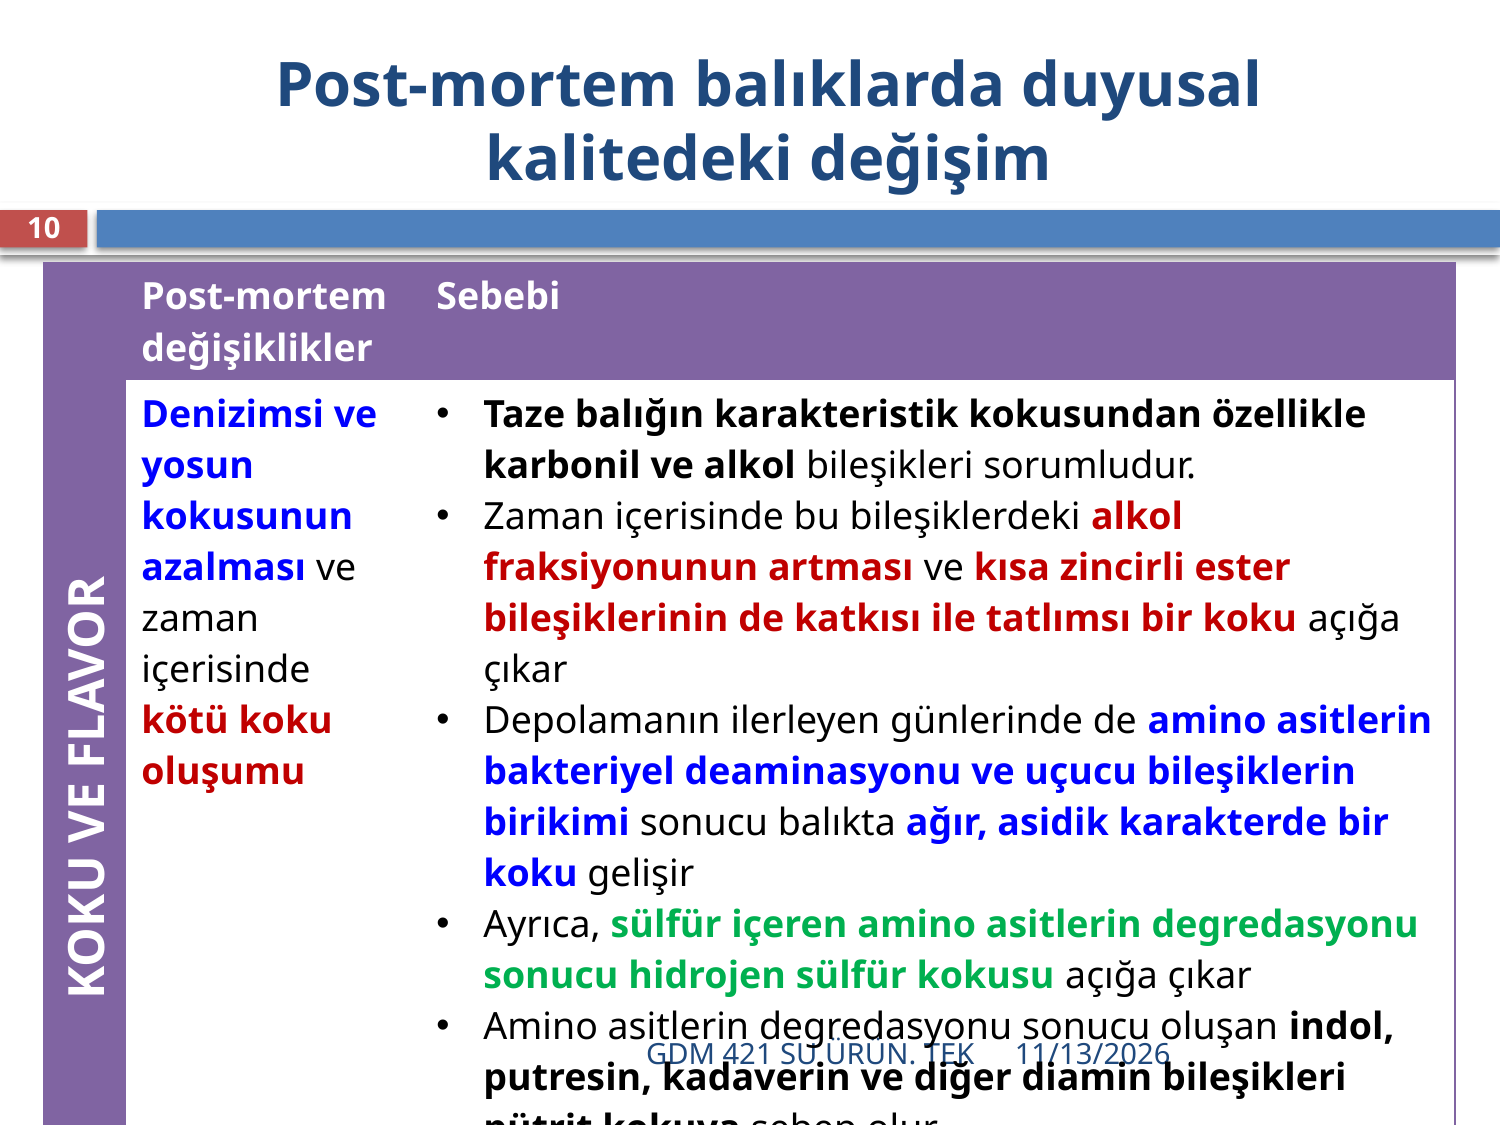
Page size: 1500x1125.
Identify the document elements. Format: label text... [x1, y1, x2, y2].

table_cell Denizimsi ve yosun kokusunun azalması ve zaman içerisinde kötü koku oluşumu [126, 380, 421, 1125]
table_header KOKU VE FLAVOR [44, 263, 126, 1125]
table_cell Taze balığın karakteristik kokusundan özellikle karbonil ve alkol bileşikleri sorumludur. Zaman içerisinde bu bileşiklerdeki alkol fraksiyonunun artması ve kısa zincirli ester bileşiklerinin de katkısı ile tatlımsı bir koku açığa çıkar Depolamanın ilerleyen günlerinde de amino asitlerin bakteriyel deaminasyonu ve uçucu bileşiklerin birikimi sonucu balıkta ağır, asidik karakterde bir koku gelişir Ayrıca, sülfür içeren amino asitlerin degredasyonu sonucu hidrojen sülfür kokusu açığa çıkar Amino asitlerin degredasyonu sonucu oluşan indol, putresin, kadaverin ve diğer diamin bileşikleri pütrit kokuya sebep olur Ayrıca yağlı balıklarda lipid oksidasyonu sonucu oluşan karbonil bileşikleri ransit tat ve koku oluşumundan sorumludur [421, 380, 1454, 1125]
table_header Post-mortem değişiklikler [126, 263, 421, 379]
slide_number 10 [0, 208, 88, 249]
title Post-mortem balıklarda duyusal kalitedeki değişim [100, 37, 1438, 200]
table_header Sebebi [421, 263, 1454, 379]
